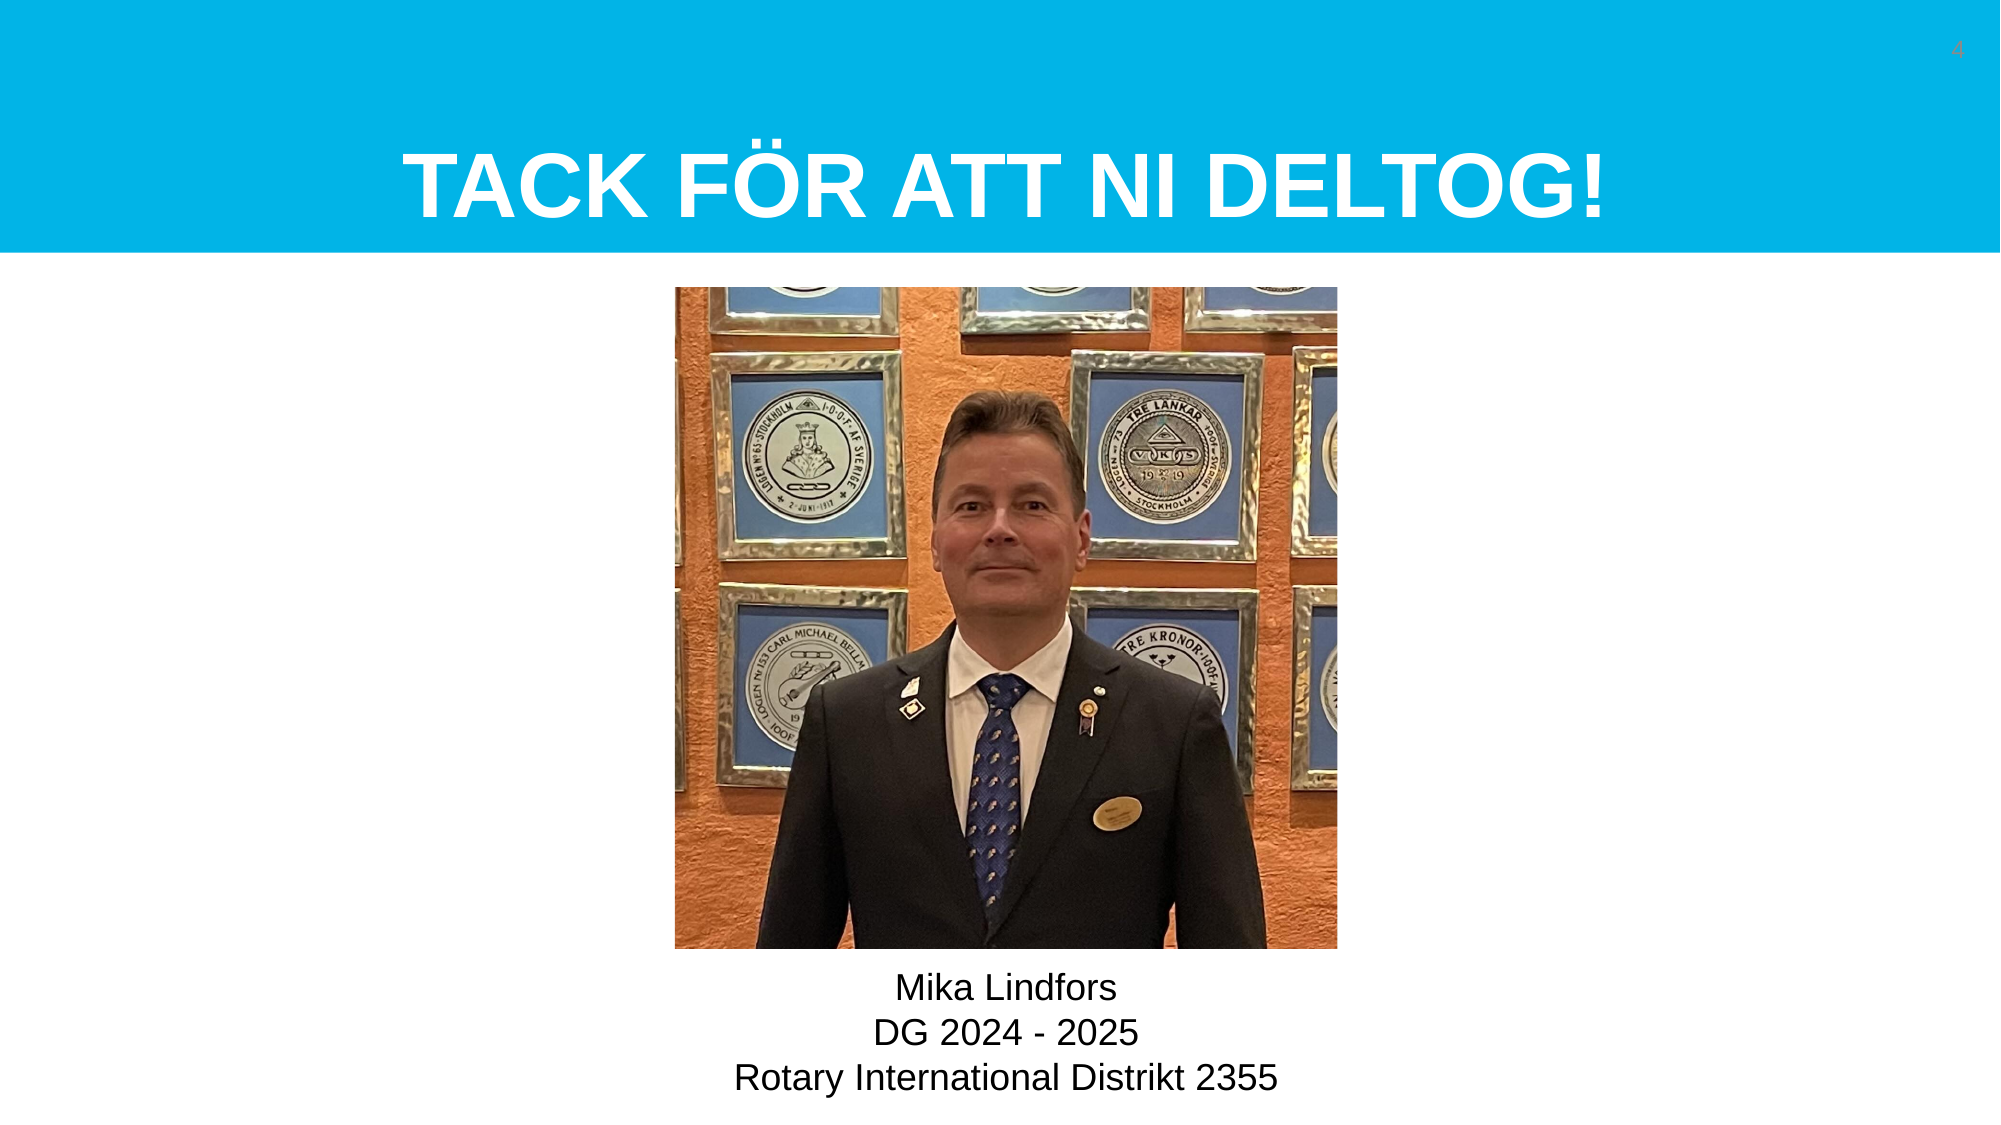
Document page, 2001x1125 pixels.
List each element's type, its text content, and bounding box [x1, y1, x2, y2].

title Tack för att ni deltog! [62, 0, 1950, 253]
text_box Mika Lindfors DG 2024 - 2025 Rotary International Distrikt 2355 [718, 955, 1294, 1106]
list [674, 286, 1338, 949]
slide_number 4 [1911, 18, 1981, 79]
